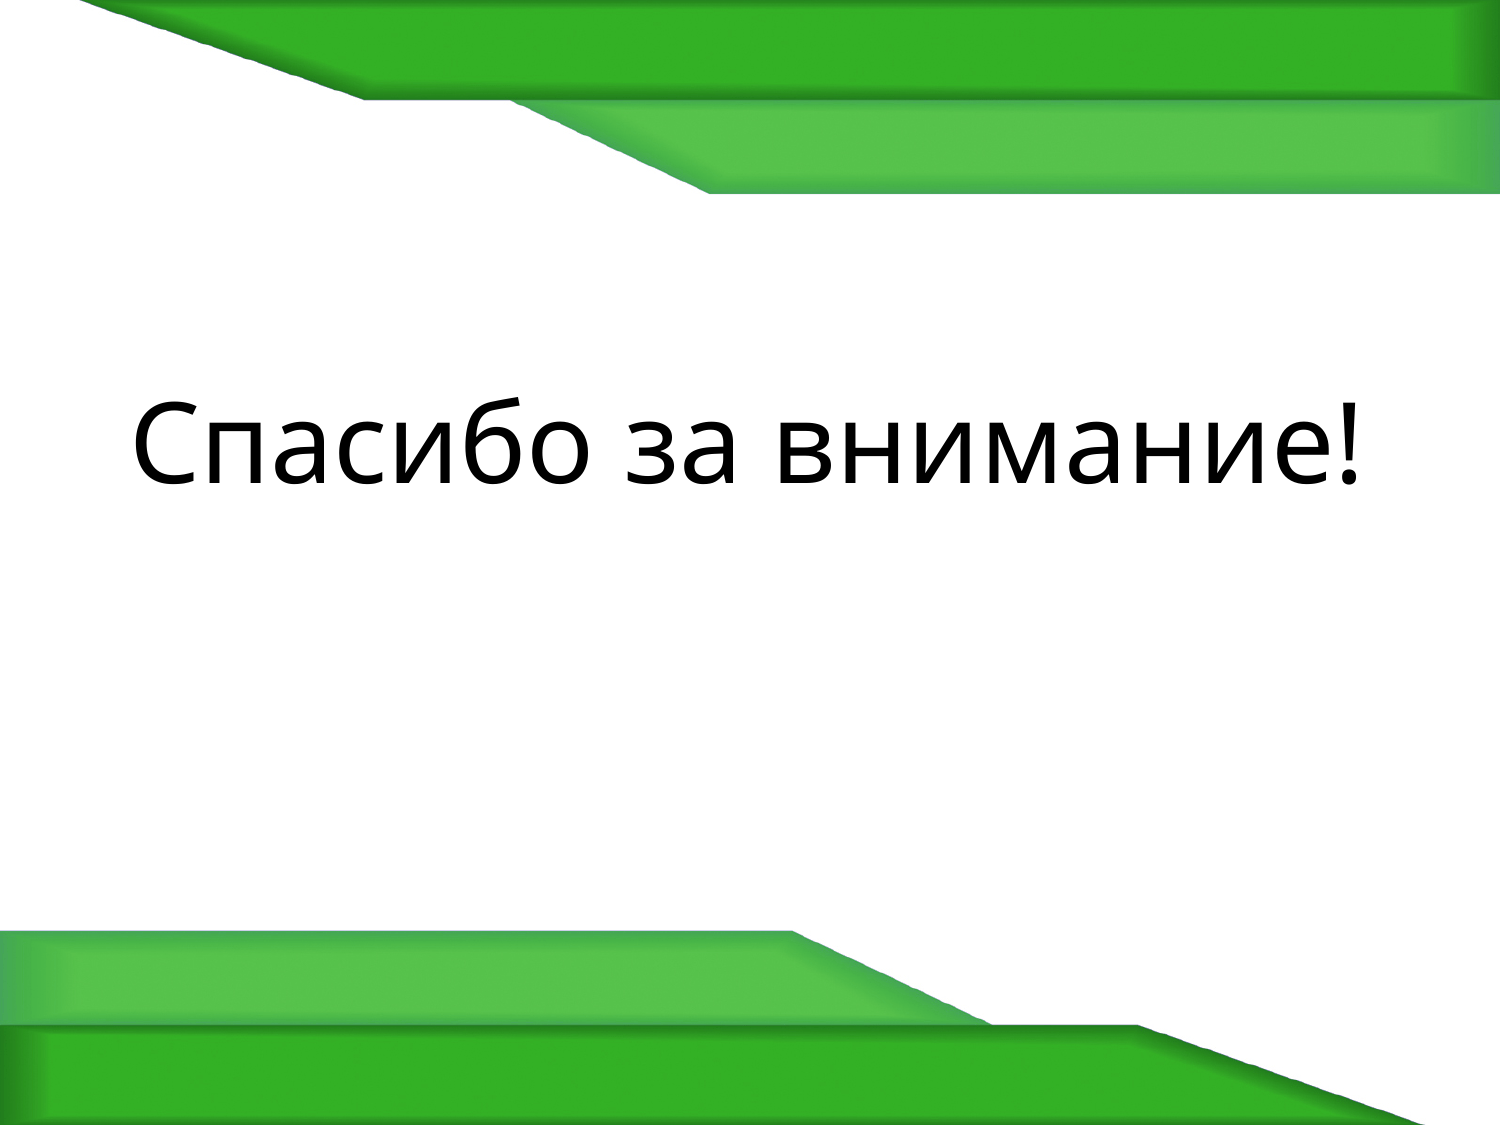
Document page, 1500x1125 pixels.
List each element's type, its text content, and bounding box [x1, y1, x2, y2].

title Спасибо за внимание! [100, 338, 1395, 556]
picture [0, 0, 1500, 1125]
